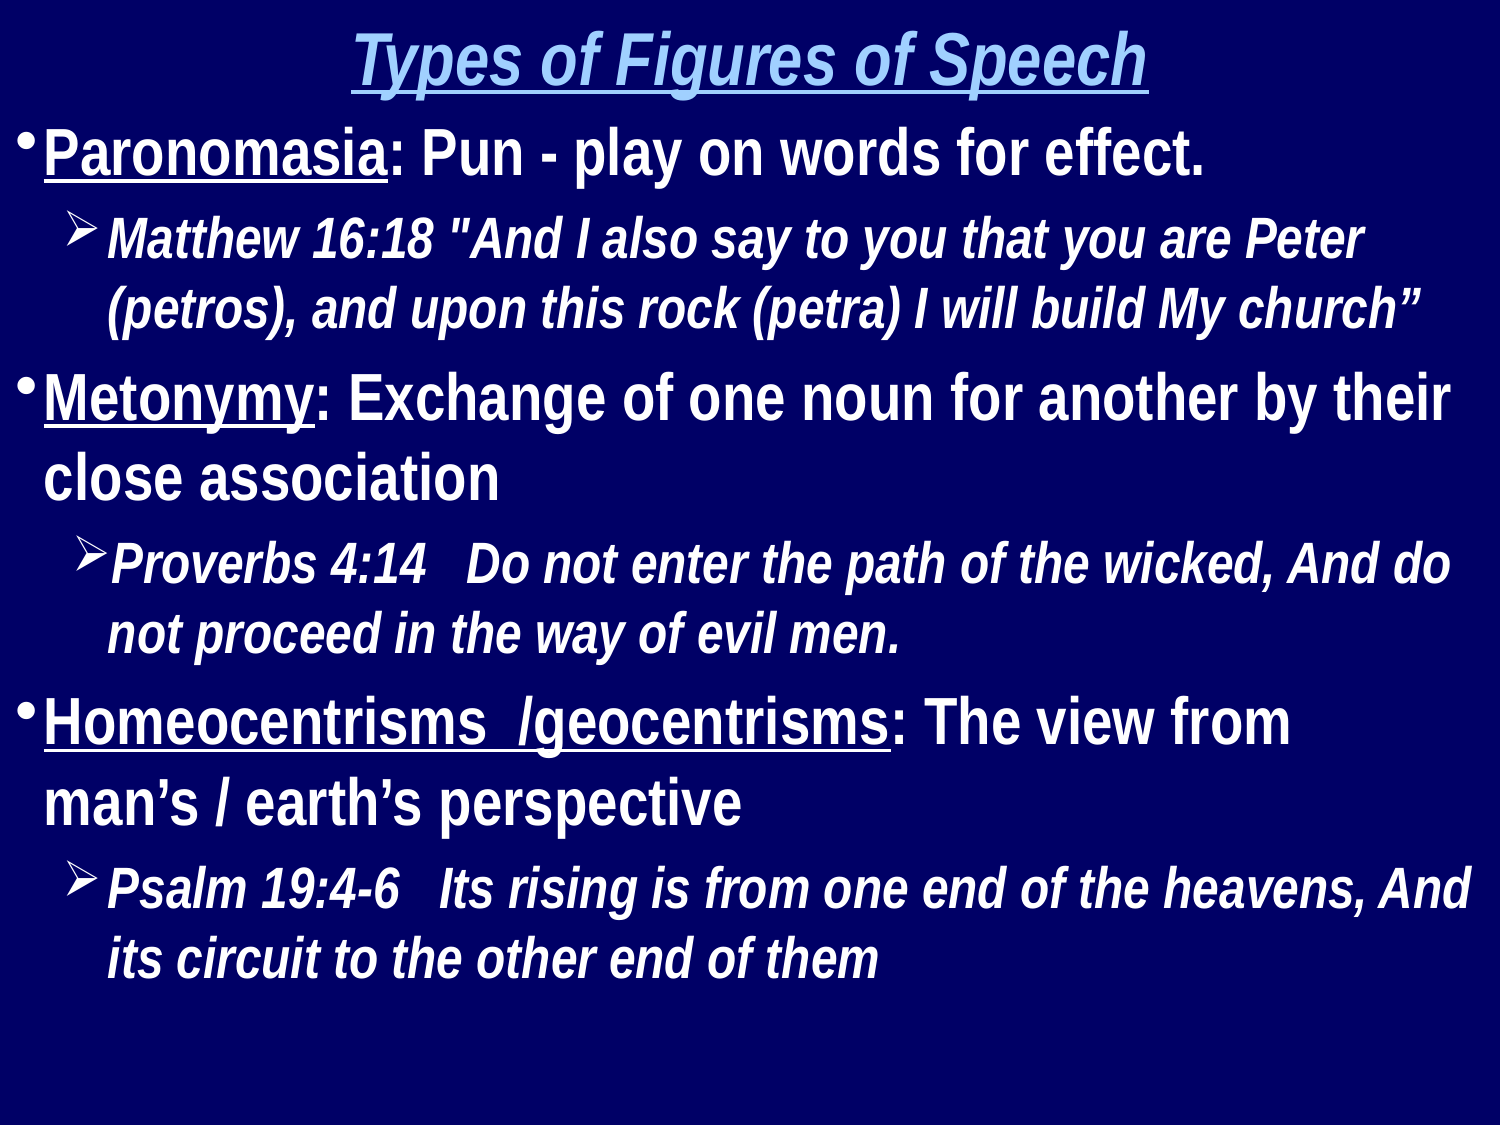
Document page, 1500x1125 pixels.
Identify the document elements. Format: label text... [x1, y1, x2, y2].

title Types of Figures of Speech [0, 0, 1500, 100]
list Paronomasia: Pun - play on words for effect. Matthew 16:18 "And I also say to you that you are Peter (petros), and upon this rock (petra) I will build My church” Metonymy: Exchange of one noun for another by their close association Proverbs 4:14 Do not enter the path of the wicked, And do not proceed in the way of evil men. Homeocentrisms /geocentrisms: The view from man’s / earth’s perspective Psalm 19:4-6 Its rising is from one end of the heavens, And its circuit to the other end of them [0, 100, 1500, 1125]
